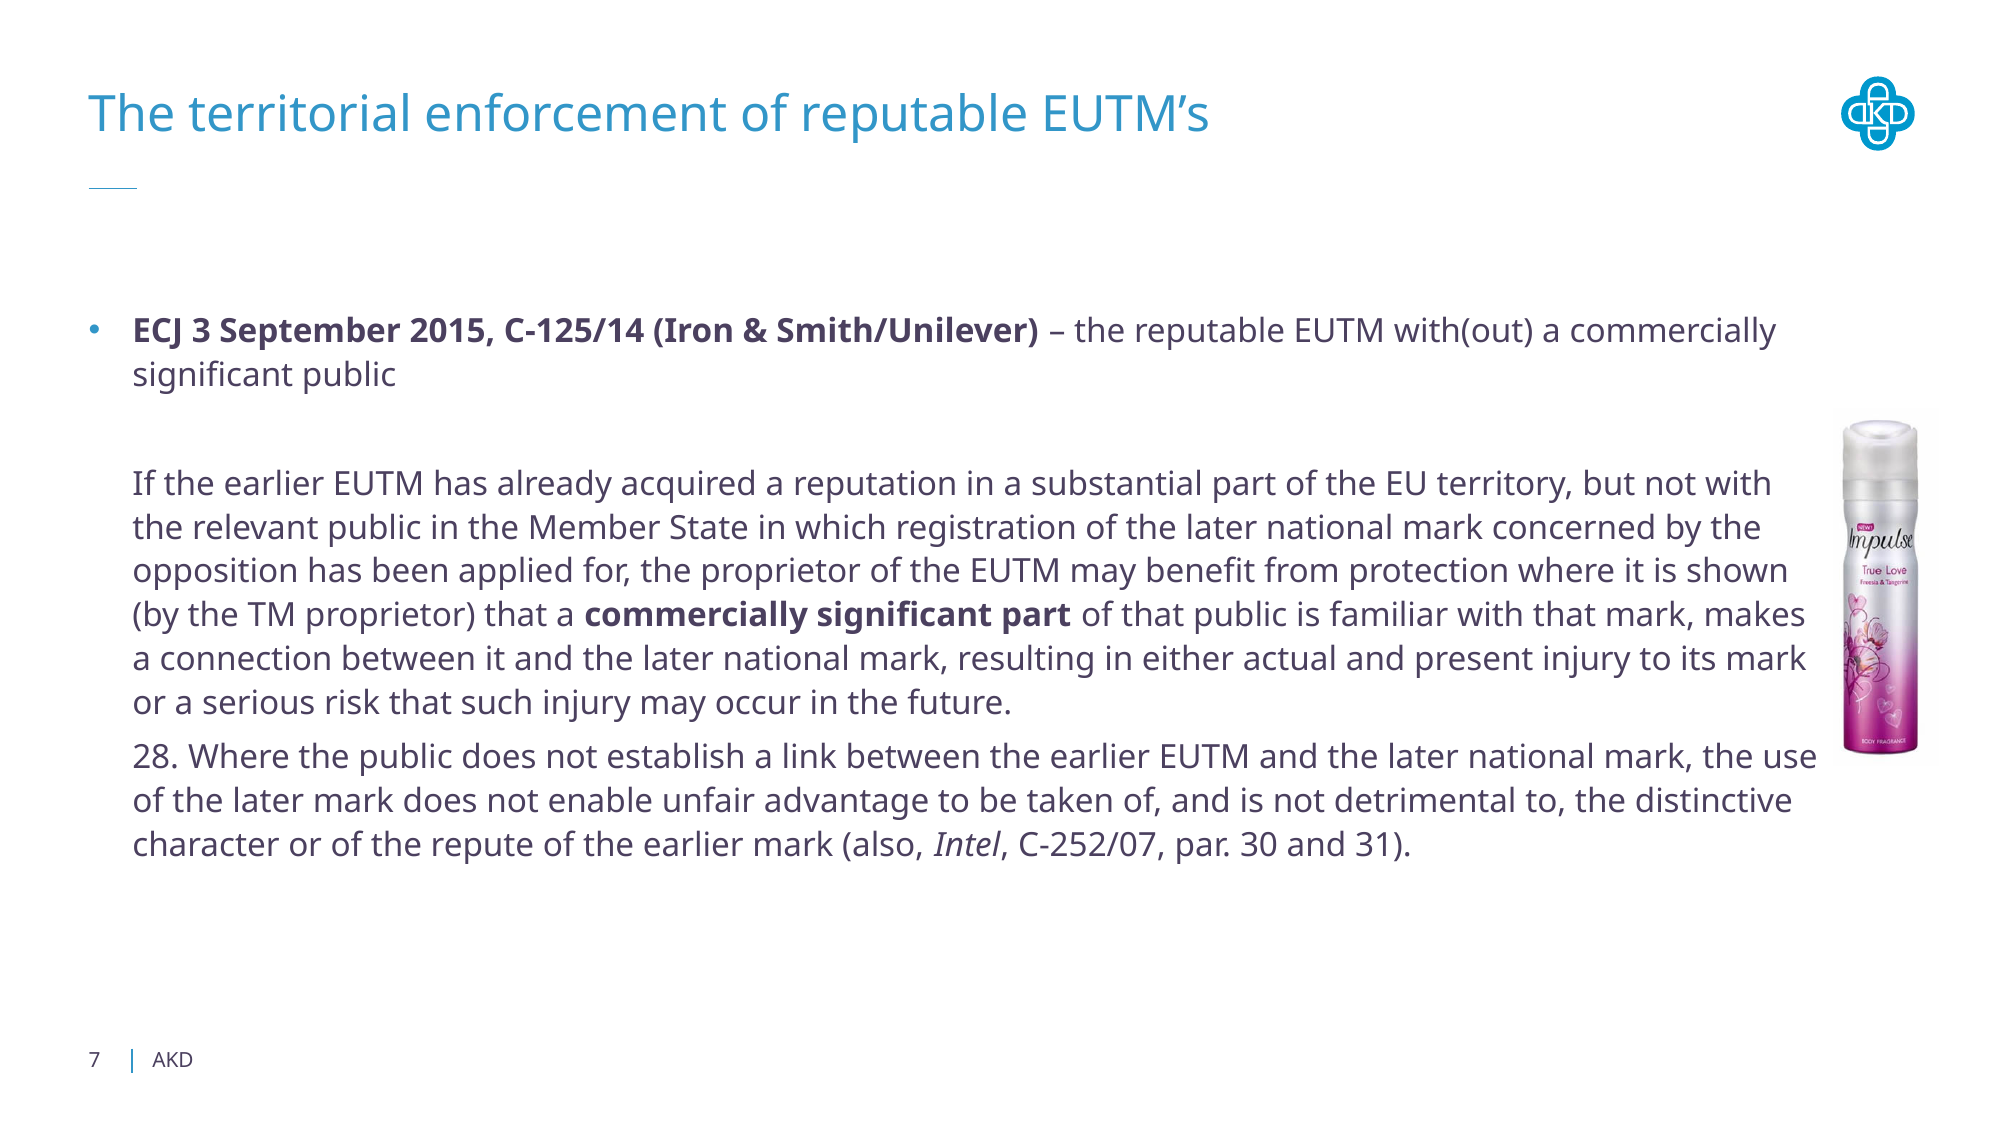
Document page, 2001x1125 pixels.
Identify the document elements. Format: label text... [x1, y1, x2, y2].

list ECJ 3 September 2015, C-125/14 (Iron & Smith/Unilever) – the reputable EUTM with(out) a commercially significant public If the earlier EUTM has already acquired a reputation in a substantial part of the EU territory, but not with the relevant public in the Member State in which registration of the later national mark concerned by the opposition has been applied for, the proprietor of the EUTM may benefit from protection where it is shown (by the TM proprietor) that a commercially significant part of that public is familiar with that mark, makes a connection between it and the later national mark, resulting in either actual and present injury to its mark or a serious risk that such injury may occur in the future. 28. Where the public does not establish a link between the earlier EUTM and the later national mark, the use of the later mark does not enable unfair advantage to be taken of, and is not detrimental to, the distinctive character or of the repute of the earlier mark (also, Intel, C‑252/07, par. 30 and 31). [88, 240, 1834, 996]
title The territorial enforcement of reputable EUTM’s [88, 88, 1750, 157]
footer AKD [152, 1043, 477, 1079]
picture [1833, 408, 1939, 766]
slide_number 7 [88, 1043, 124, 1079]
